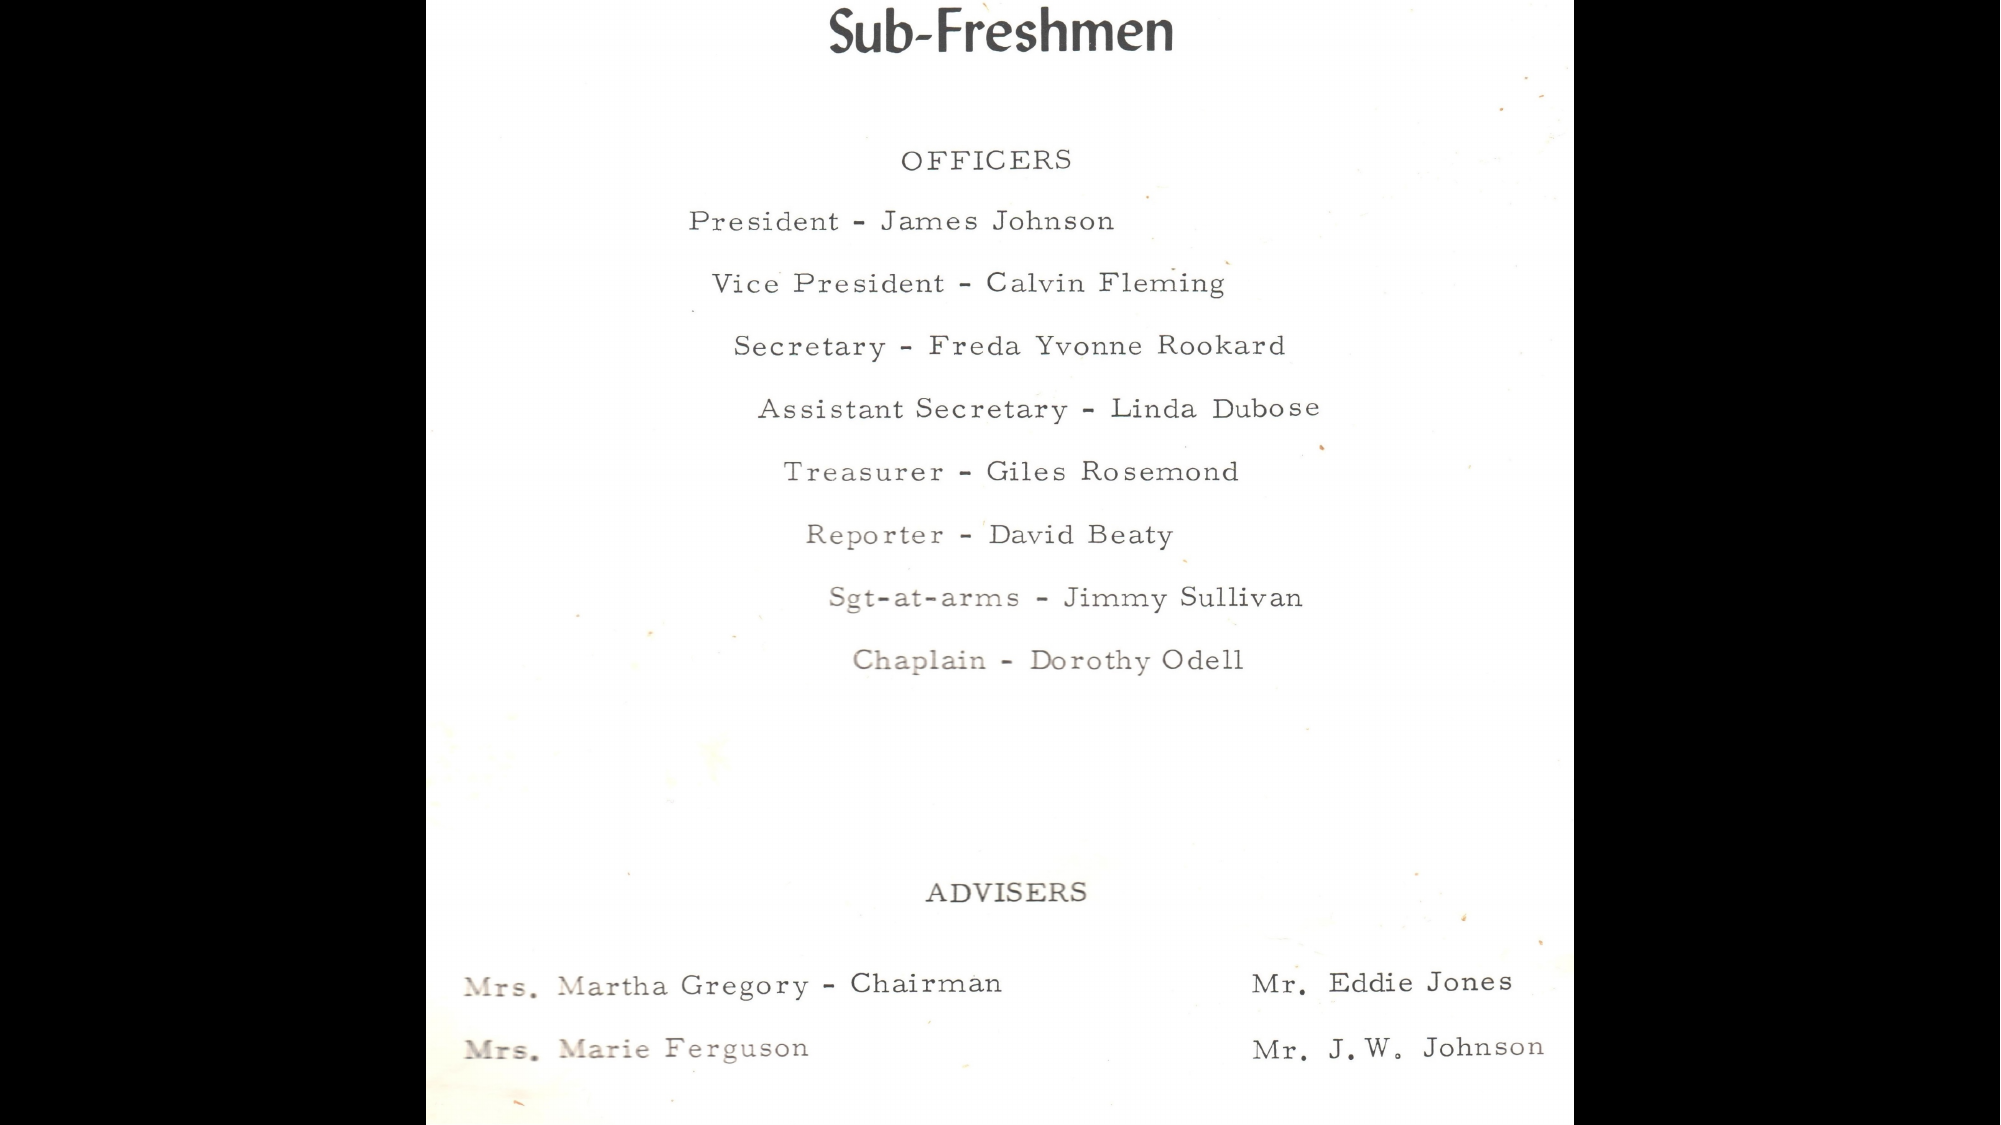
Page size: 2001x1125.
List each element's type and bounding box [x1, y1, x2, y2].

picture [426, 0, 1574, 1125]
